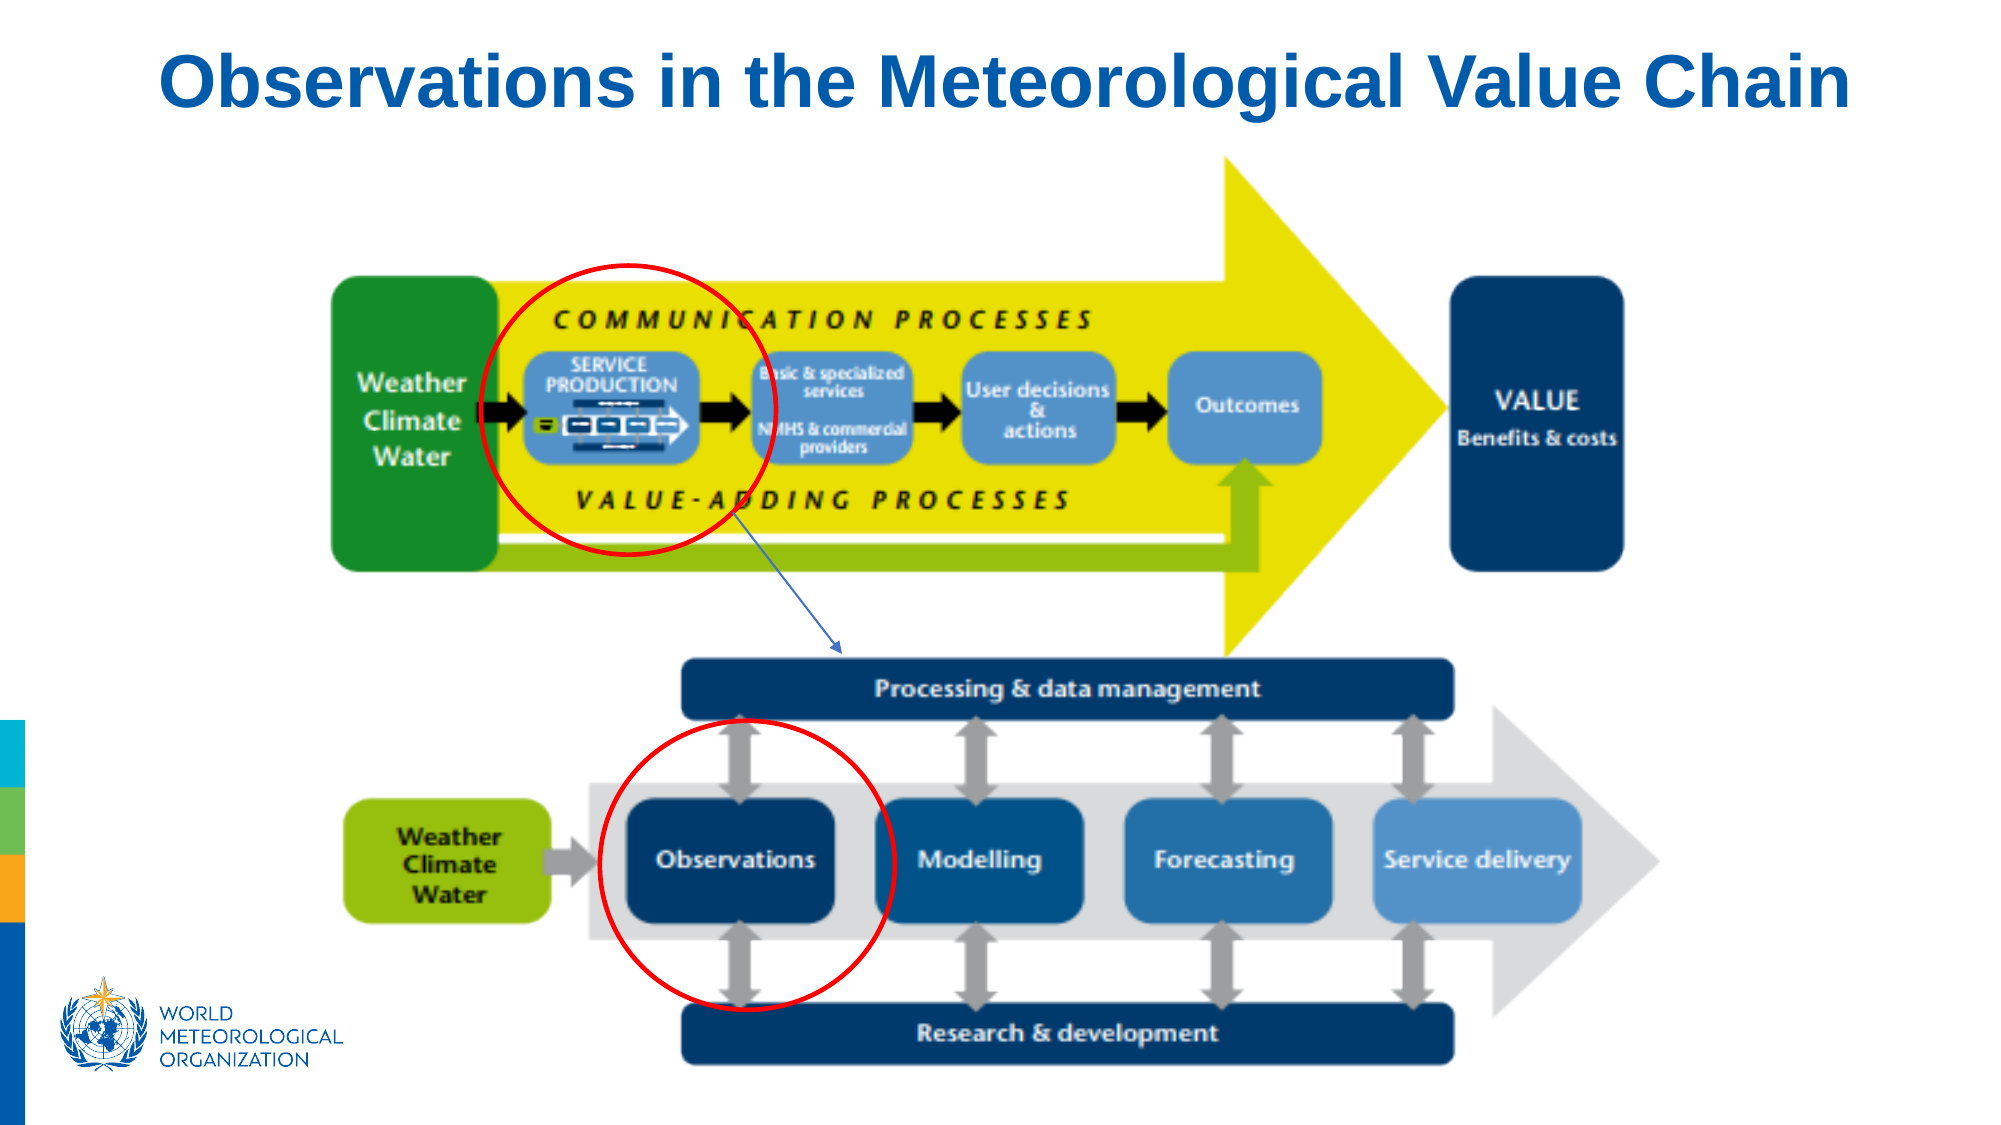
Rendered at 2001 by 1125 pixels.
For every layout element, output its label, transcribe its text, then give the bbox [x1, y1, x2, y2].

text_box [732, 512, 842, 654]
picture [0, 0, 2001, 1125]
text_box Observations in the Meteorological Value Chain [145, 52, 1866, 123]
